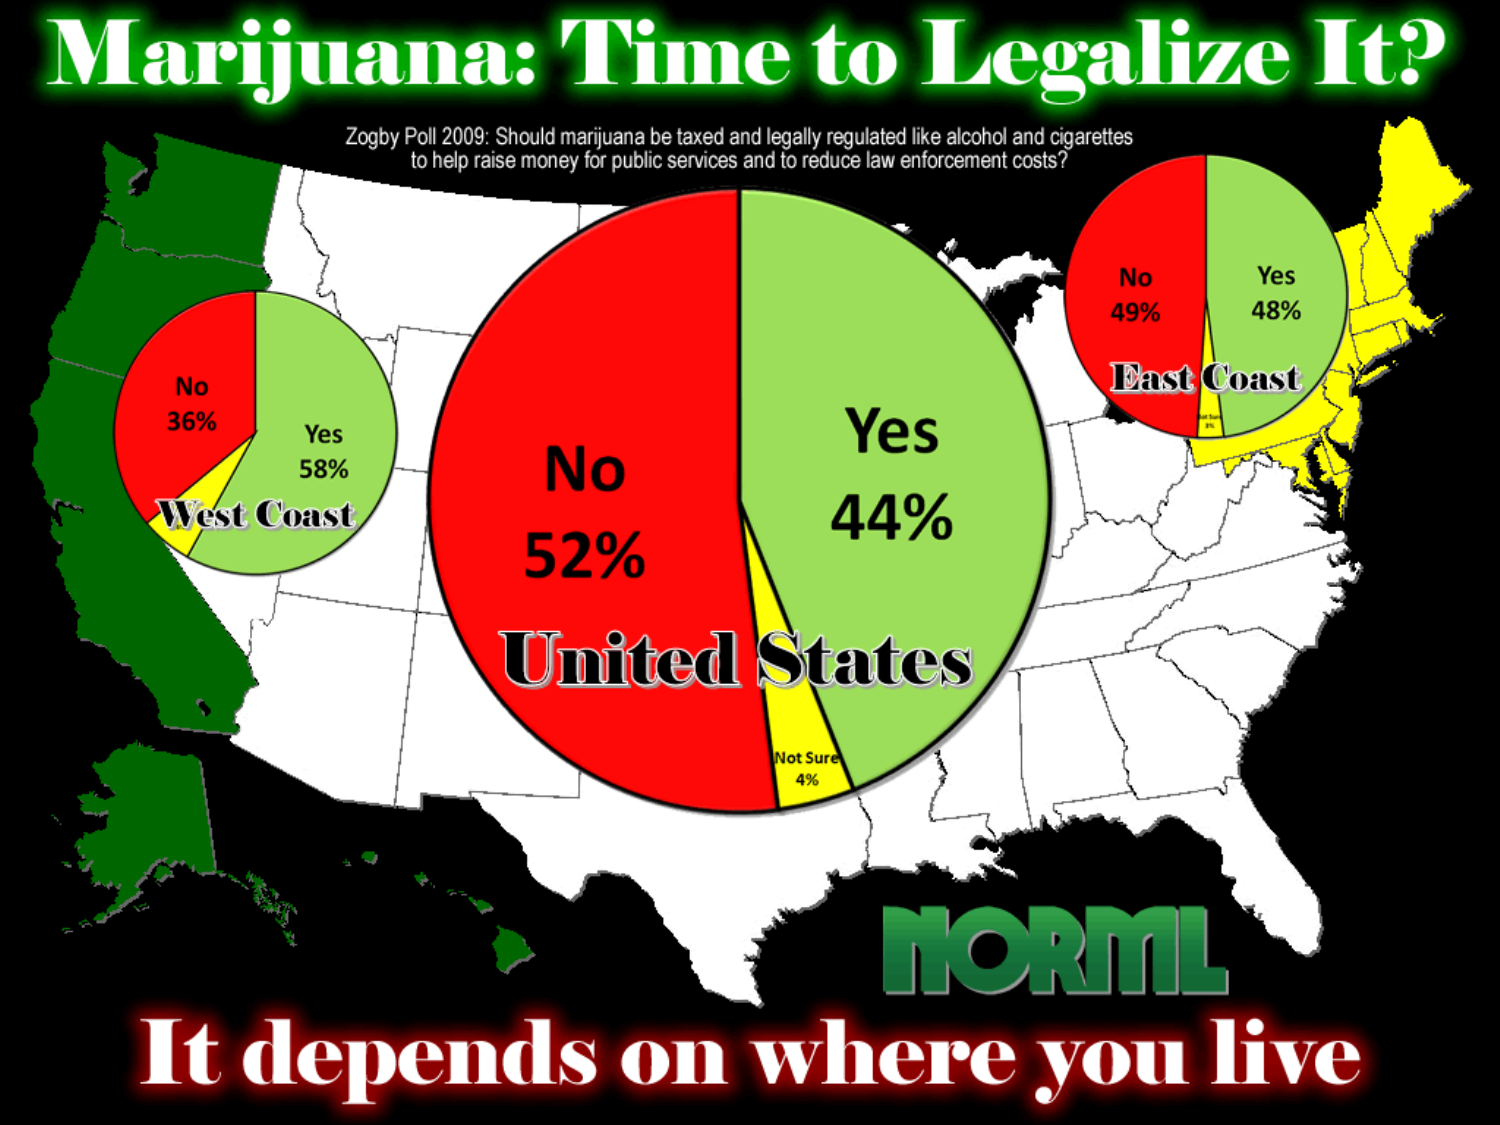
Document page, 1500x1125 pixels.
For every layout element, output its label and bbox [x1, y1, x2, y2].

list [0, 0, 1500, 1125]
